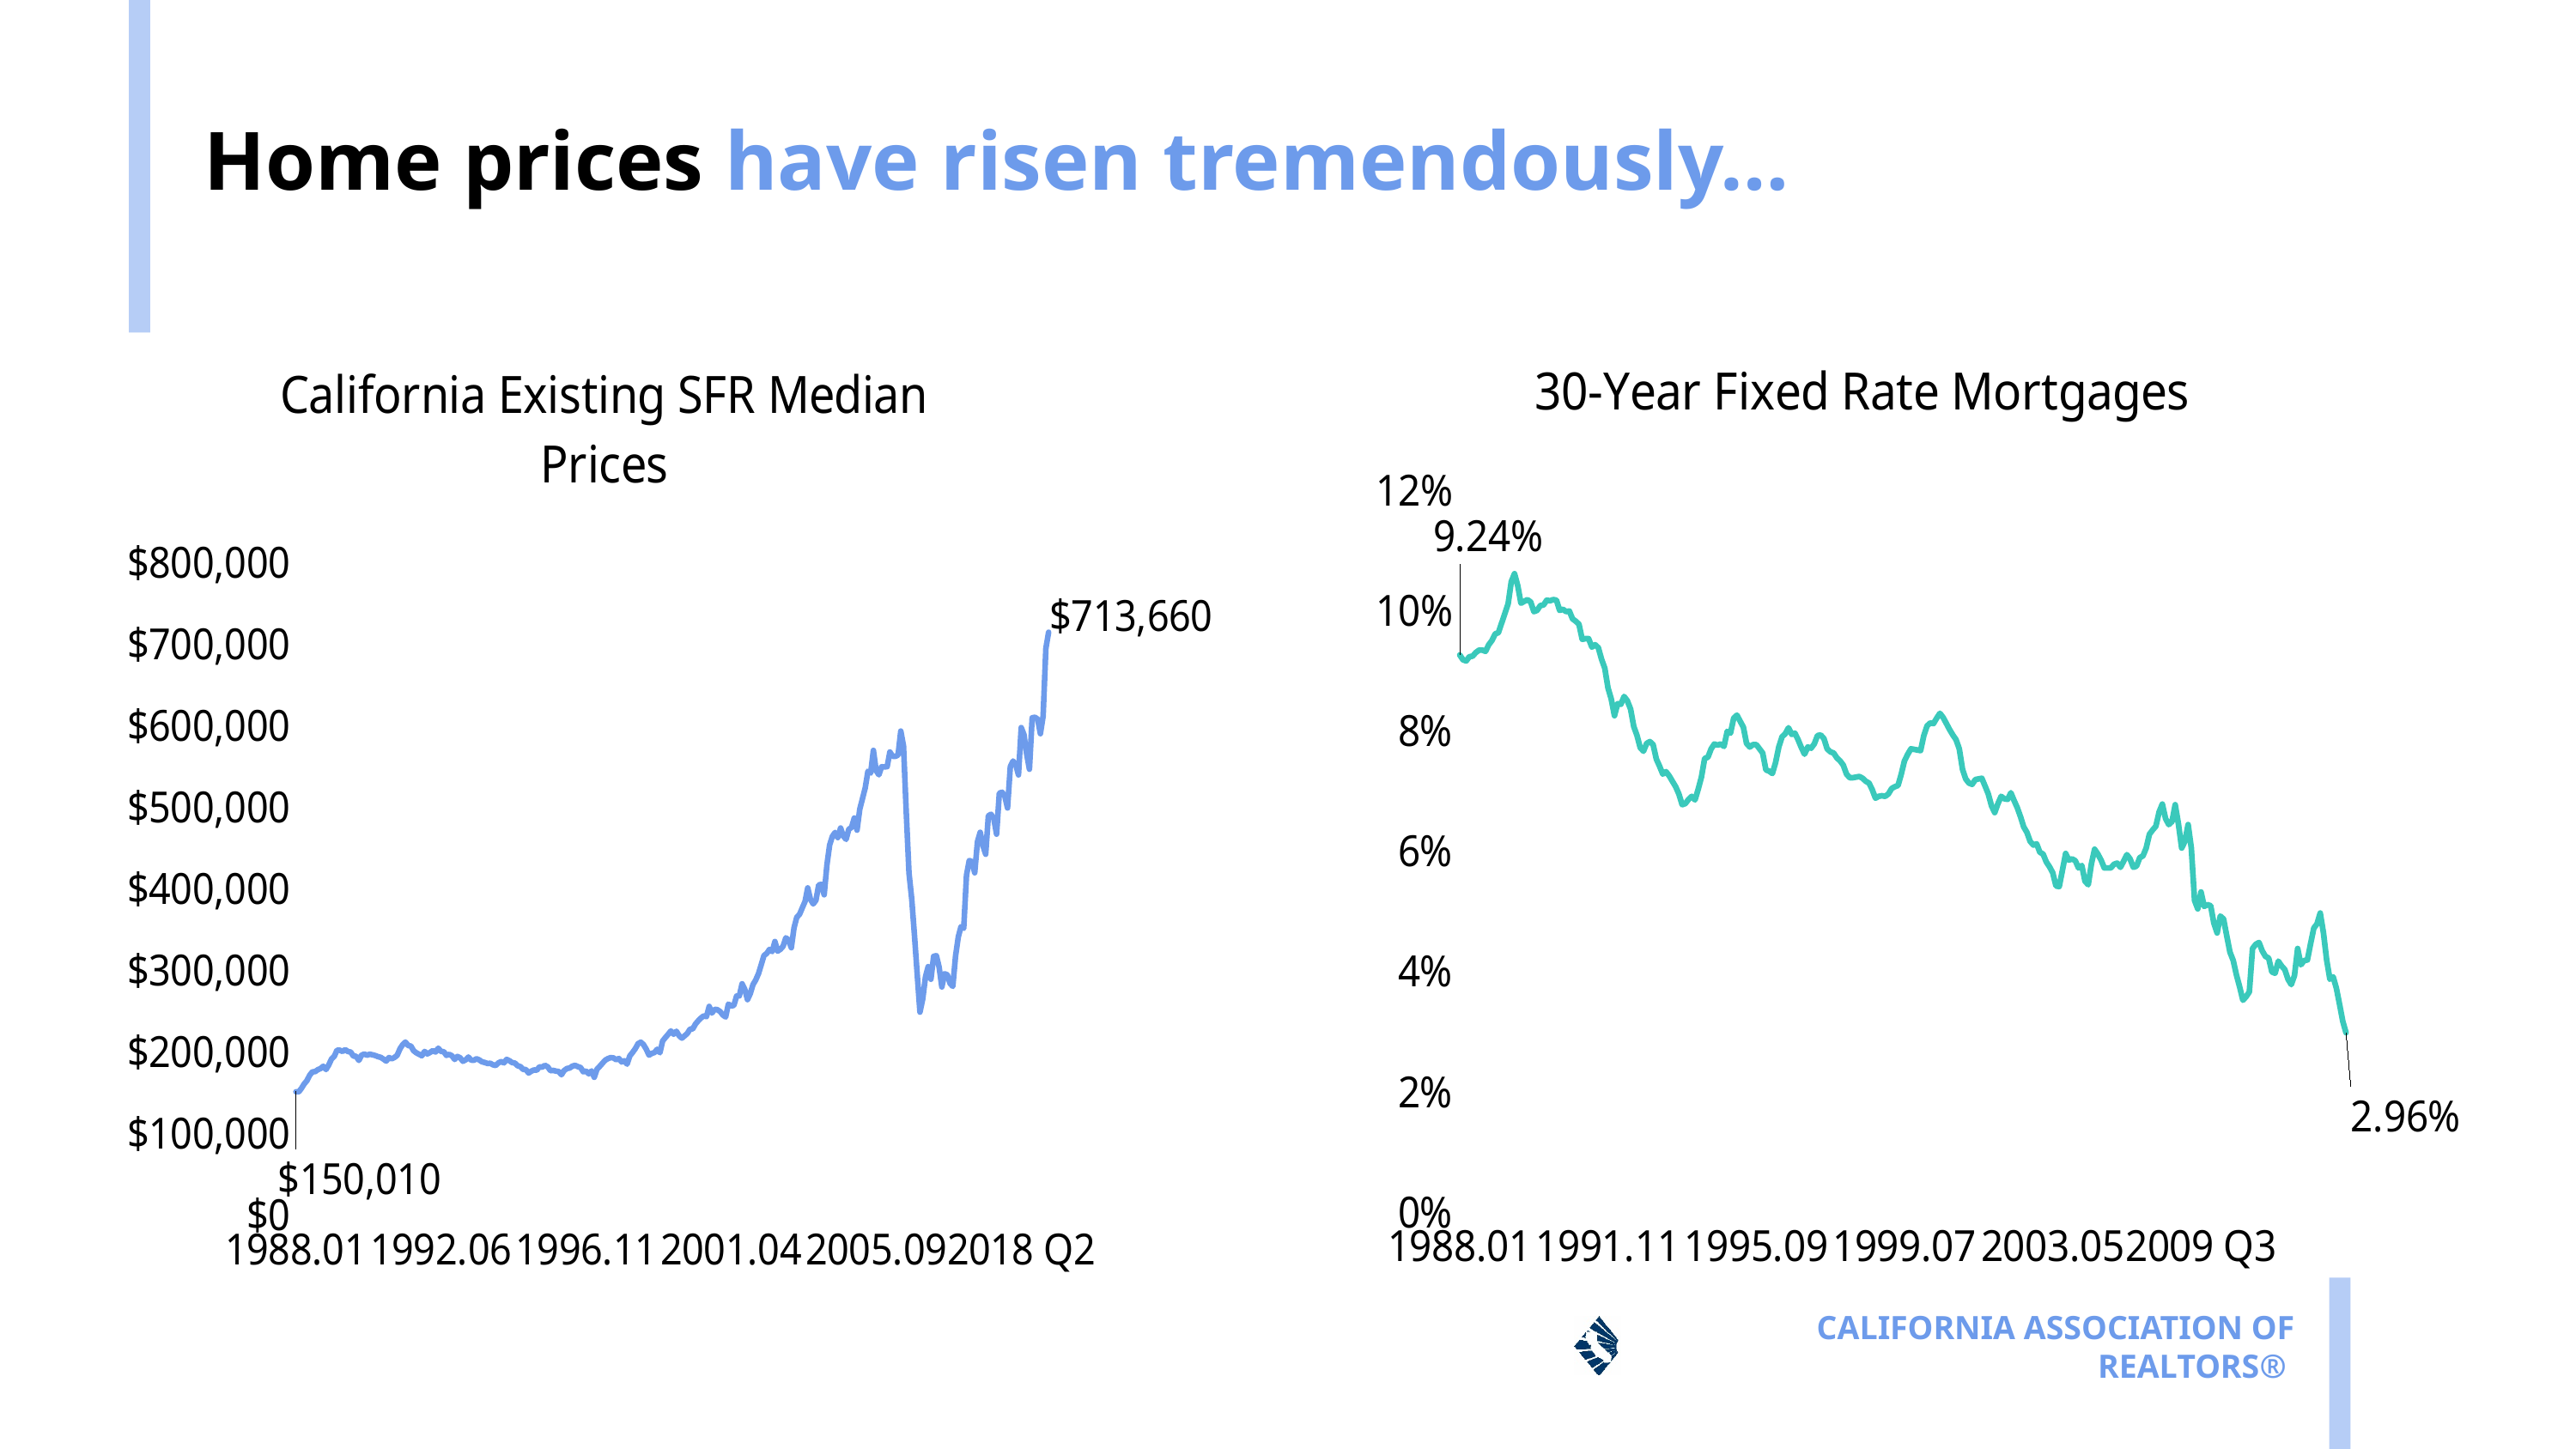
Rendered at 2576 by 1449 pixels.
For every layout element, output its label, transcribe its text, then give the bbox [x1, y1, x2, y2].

chart [1355, 312, 2462, 1294]
title Home prices have risen tremendously… [191, 113, 2462, 215]
picture [1574, 1316, 1621, 1375]
chart [106, 316, 1213, 1297]
